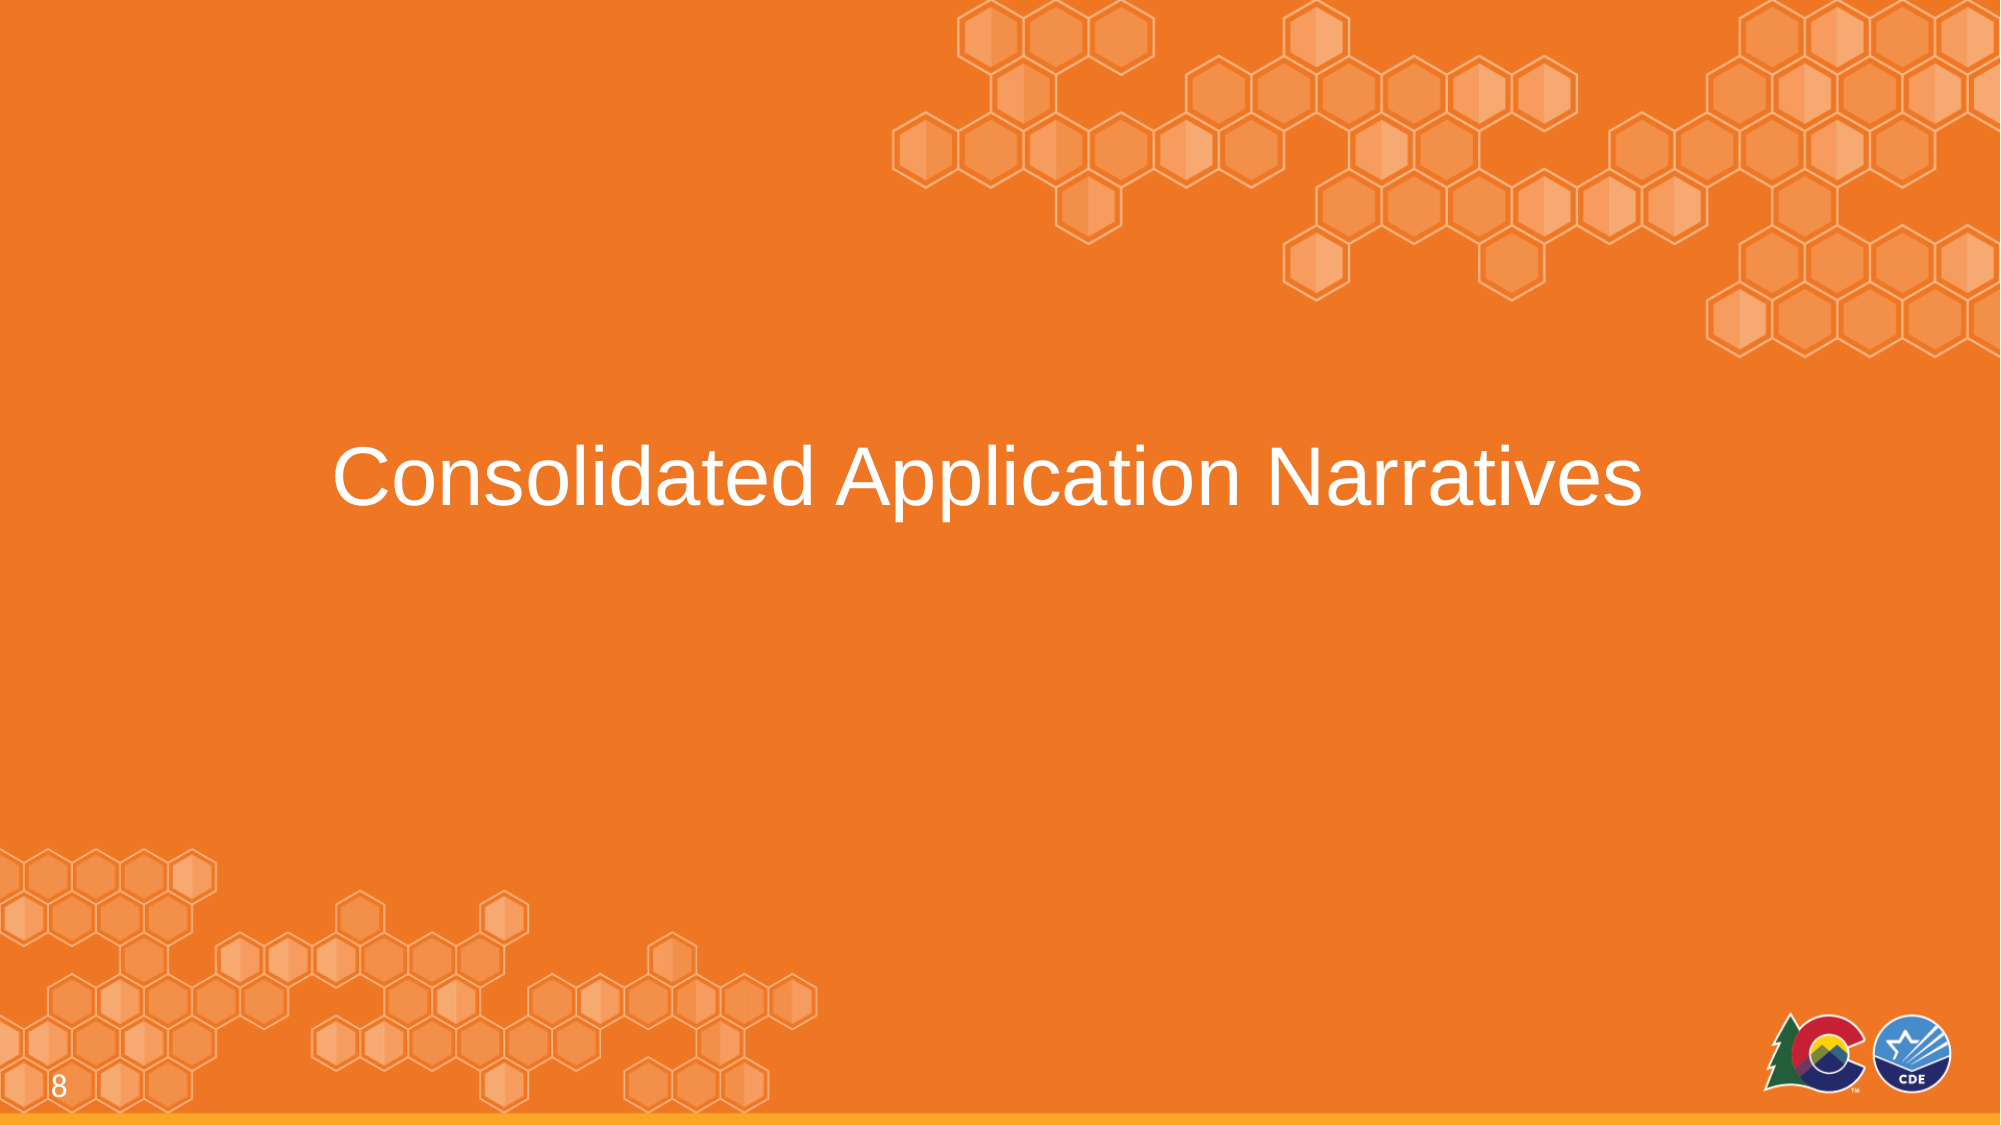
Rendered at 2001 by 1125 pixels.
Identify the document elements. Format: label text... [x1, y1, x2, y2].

title Consolidated Application Narratives [0, 425, 2000, 810]
picture [0, 0, 2000, 425]
slide_number 8 [35, 1054, 486, 1115]
picture [0, 810, 2000, 1125]
